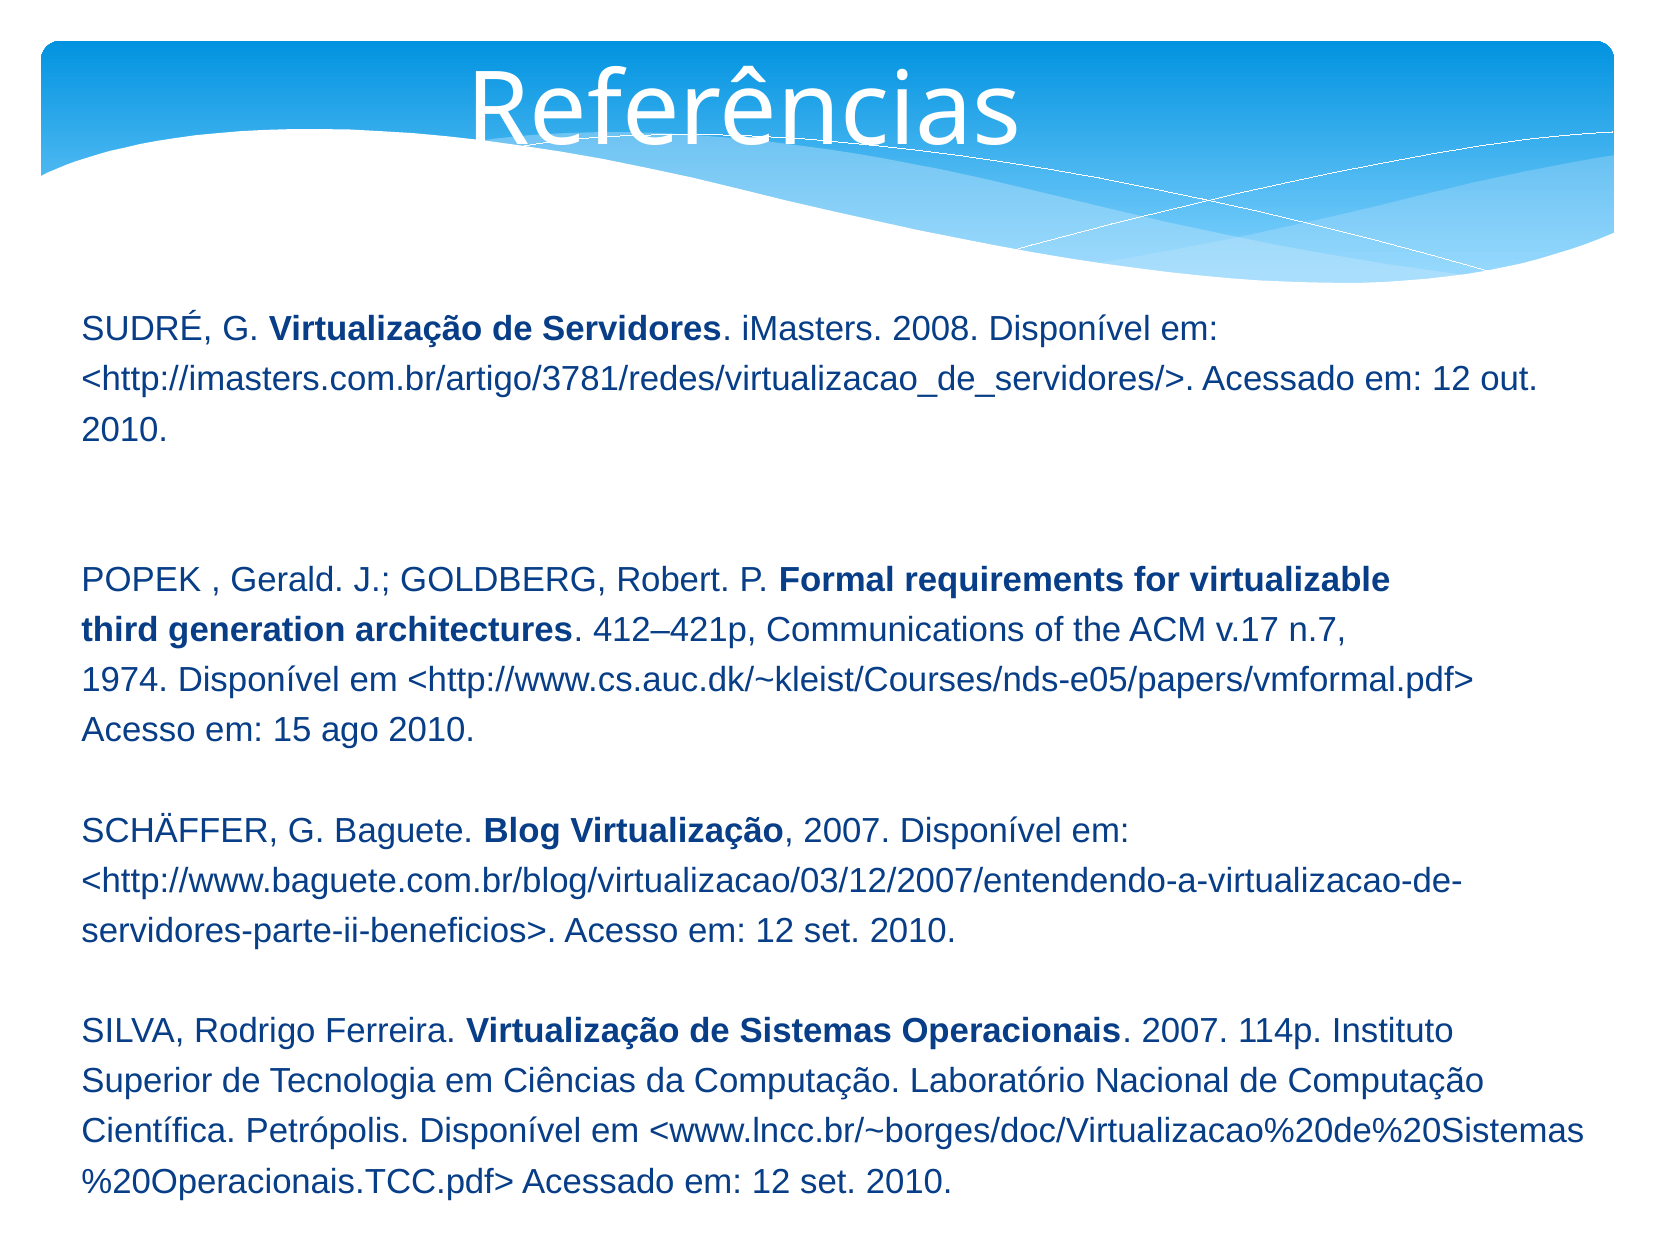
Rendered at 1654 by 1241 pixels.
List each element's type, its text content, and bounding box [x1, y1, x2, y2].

list SUDRÉ, G. Virtualização de Servidores. iMasters. 2008. Disponível em: <http://imasters.com.br/artigo/3781/redes/virtualizacao_de_servidores/>. Acessado em: 12 out. 2010. POPEK , Gerald. J.; GOLDBERG, Robert. P. Formal requirements for virtualizable third generation architectures. 412–421p, Communications of the ACM v.17 n.7, 1974. Disponível em <http://www.cs.auc.dk/~kleist/Courses/nds-e05/papers/vmformal.pdf> Acesso em: 15 ago 2010. SCHÄFFER, G. Baguete. Blog Virtualização, 2007. Disponível em: <http://www.baguete.com.br/blog/virtualizacao/03/12/2007/entendendo-a-virtualizacao-de-servidores-parte-ii-beneficios>. Acesso em: 12 set. 2010. SILVA, Rodrigo Ferreira. Virtualização de Sistemas Operacionais. 2007. 114p. Instituto Superior de Tecnologia em Ciências da Computação. Laboratório Nacional de Computação Científica. Petrópolis. Disponível em <www.lncc.br/~borges/doc/Virtualizacao%20de%20Sistemas%20Operacionais.TCC.pdf> Acessado em: 12 set. 2010. [47, 289, 1607, 1210]
title Referências [0, 0, 1488, 216]
